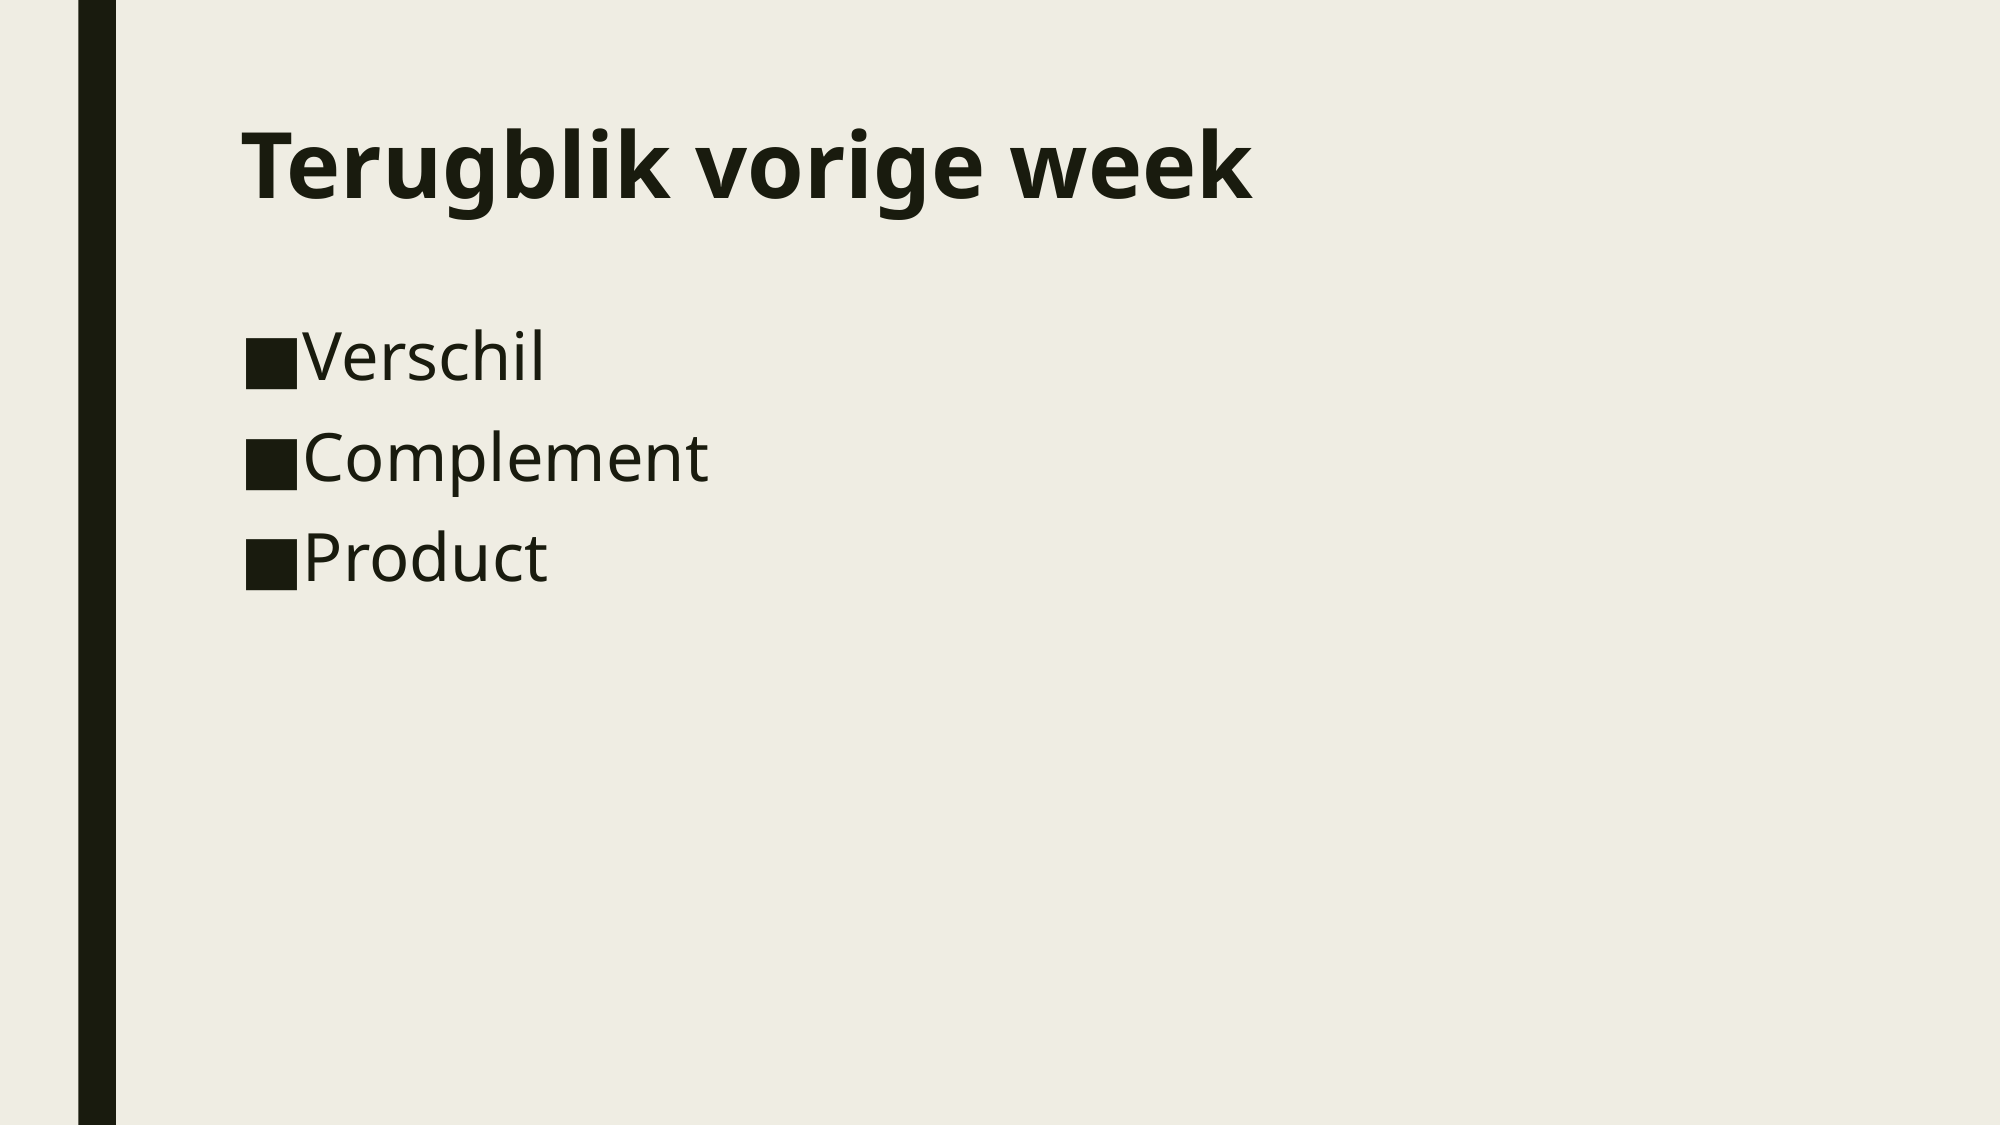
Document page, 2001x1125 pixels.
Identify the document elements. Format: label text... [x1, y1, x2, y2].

title Terugblik vorige week [225, 112, 1800, 313]
list Verschil Complement Product [225, 313, 1800, 901]
